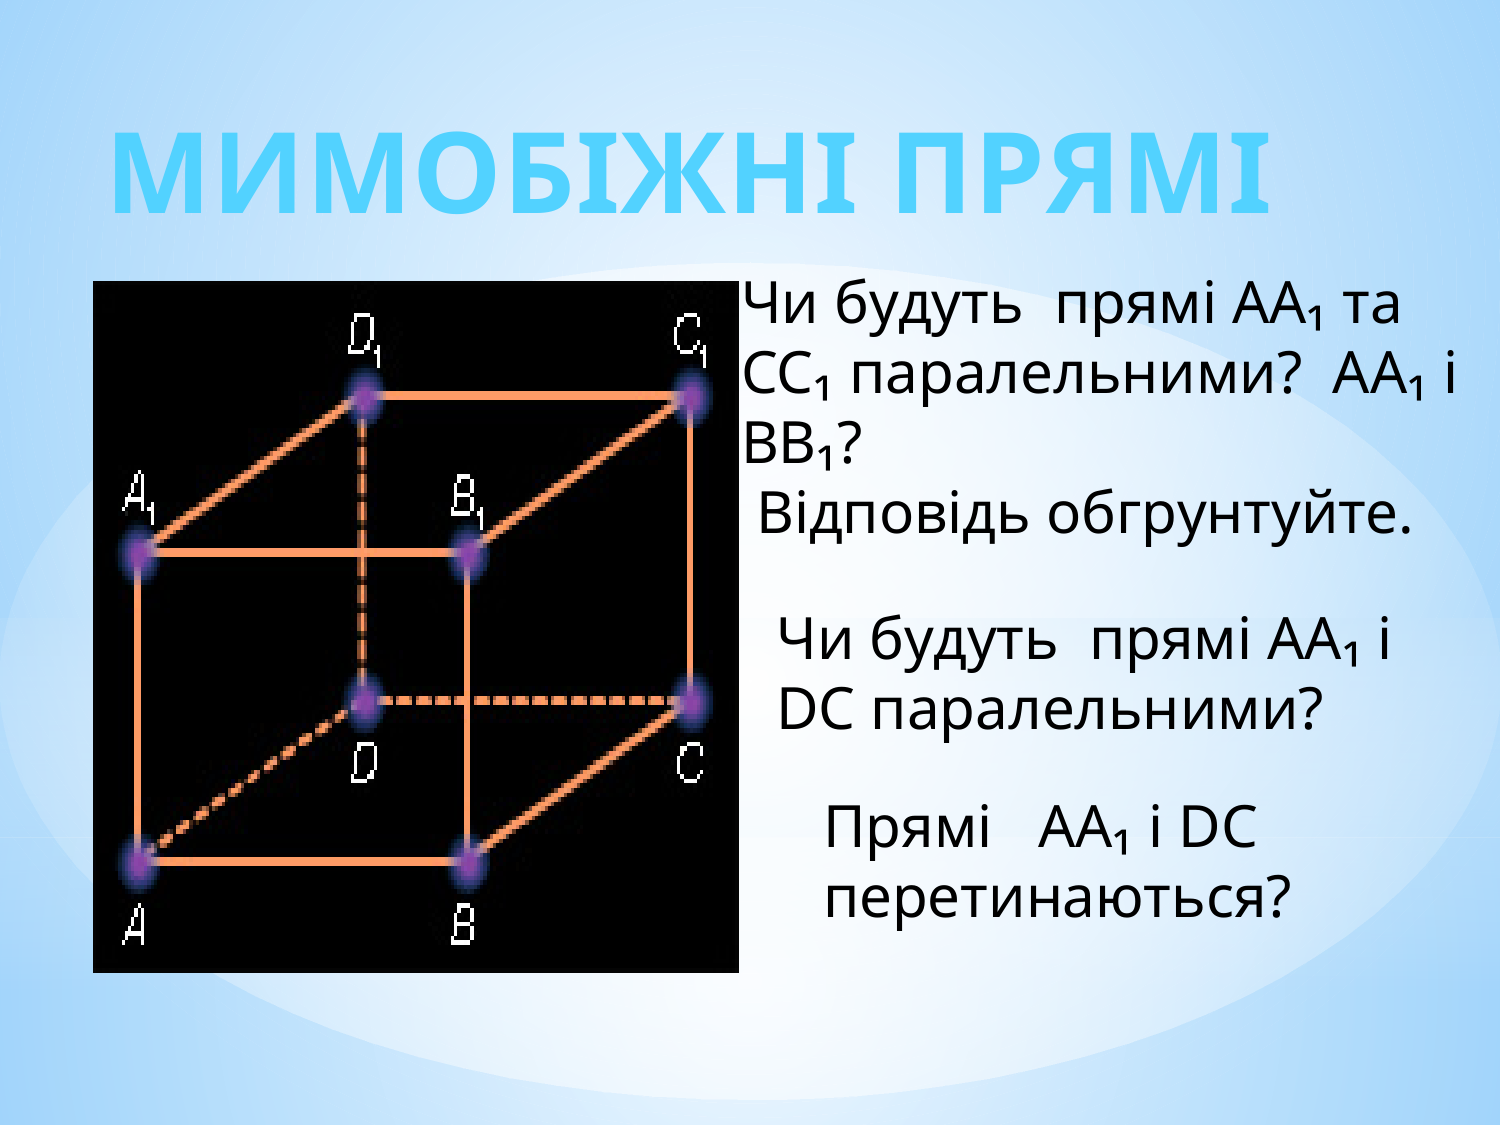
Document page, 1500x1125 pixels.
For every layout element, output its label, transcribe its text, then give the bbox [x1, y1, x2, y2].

picture [93, 280, 739, 973]
text_box Чи будуть прямі АА₁ та СС₁ паралельними? АА₁ і ВВ₁? Відповідь обгрунтуйте. [726, 257, 1500, 553]
text_box Прямі АА₁ і DС перетинаються? [808, 781, 1383, 936]
text_box МИМОБІЖНІ ПРЯМІ [90, 93, 1290, 244]
text_box Чи будуть прямі АА₁ і DС паралельними? [761, 593, 1465, 749]
